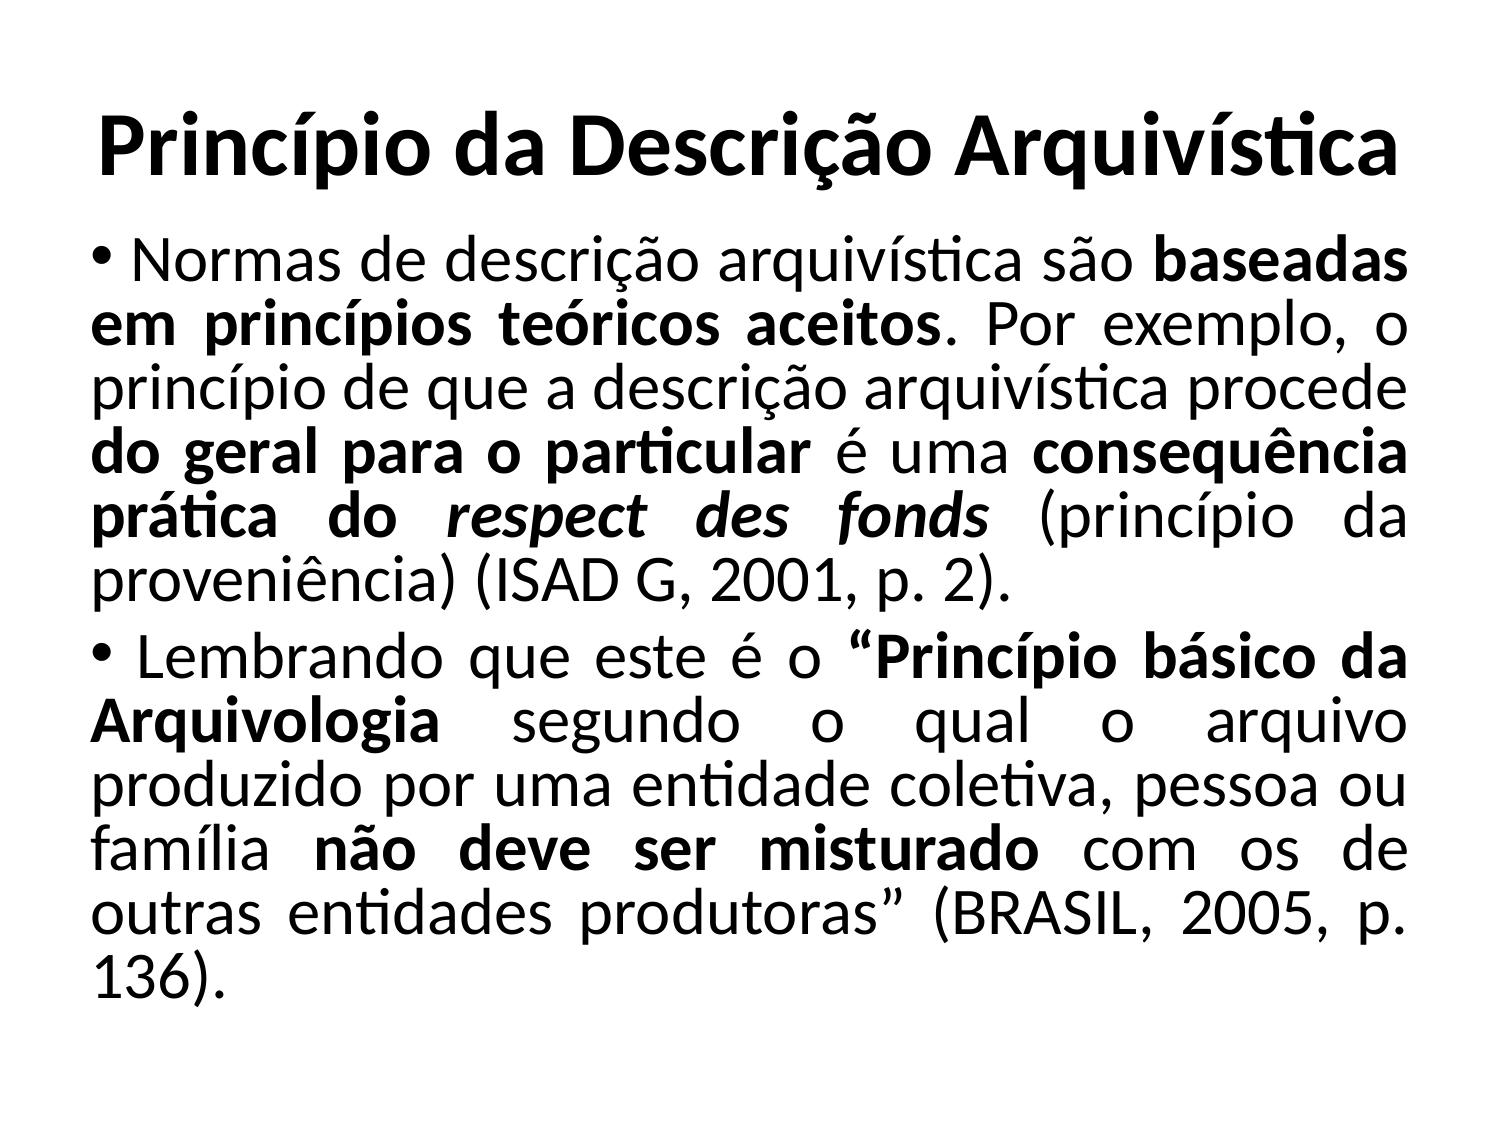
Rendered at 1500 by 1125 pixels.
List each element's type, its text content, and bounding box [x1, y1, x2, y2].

title Princípio da Descrição Arquivística [75, 45, 1425, 222]
list Normas de descrição arquivística são baseadas em princípios teóricos aceitos. Por exemplo, o princípio de que a descrição arquivística procede do geral para o particular é uma consequência prática do respect des fonds (princípio da proveniência) (ISAD G, 2001, p. 2). Lembrando que este é o “Princípio básico da Arquivologia segundo o qual o arquivo produzido por uma entidade coletiva, pessoa ou família não deve ser misturado com os de outras entidades produtoras” (BRASIL, 2005, p. 136). [75, 222, 1425, 1079]
